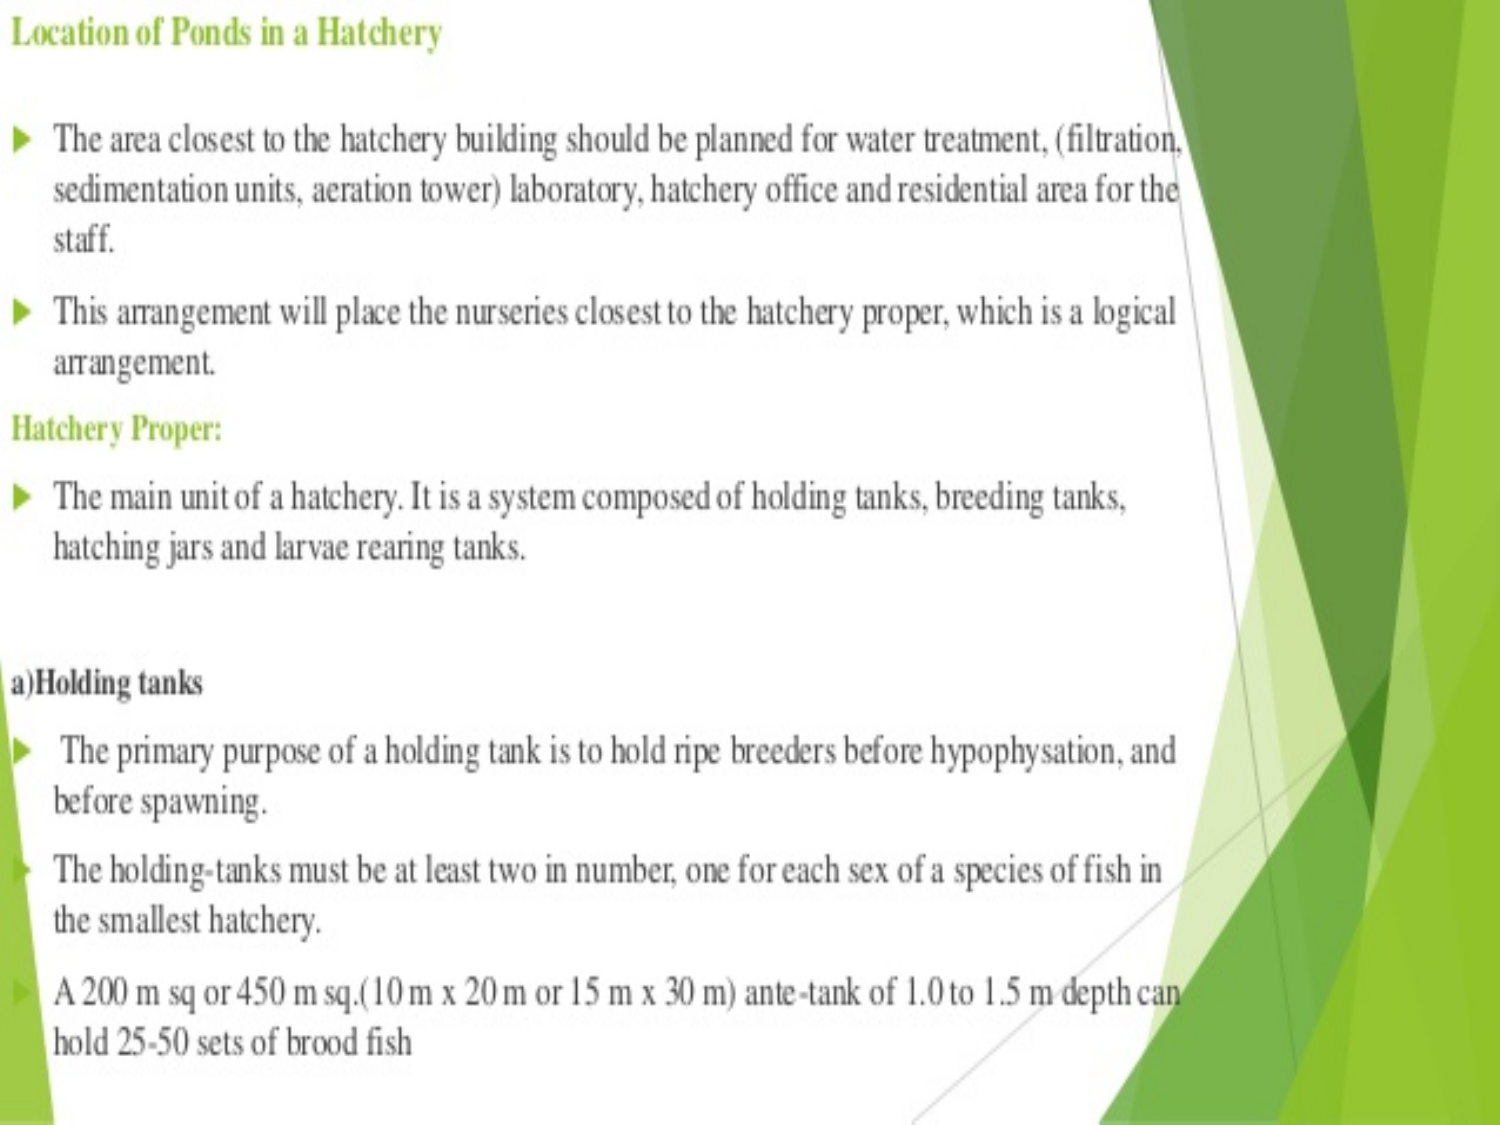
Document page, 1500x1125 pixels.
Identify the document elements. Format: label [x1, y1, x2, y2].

list [0, 0, 1500, 1125]
